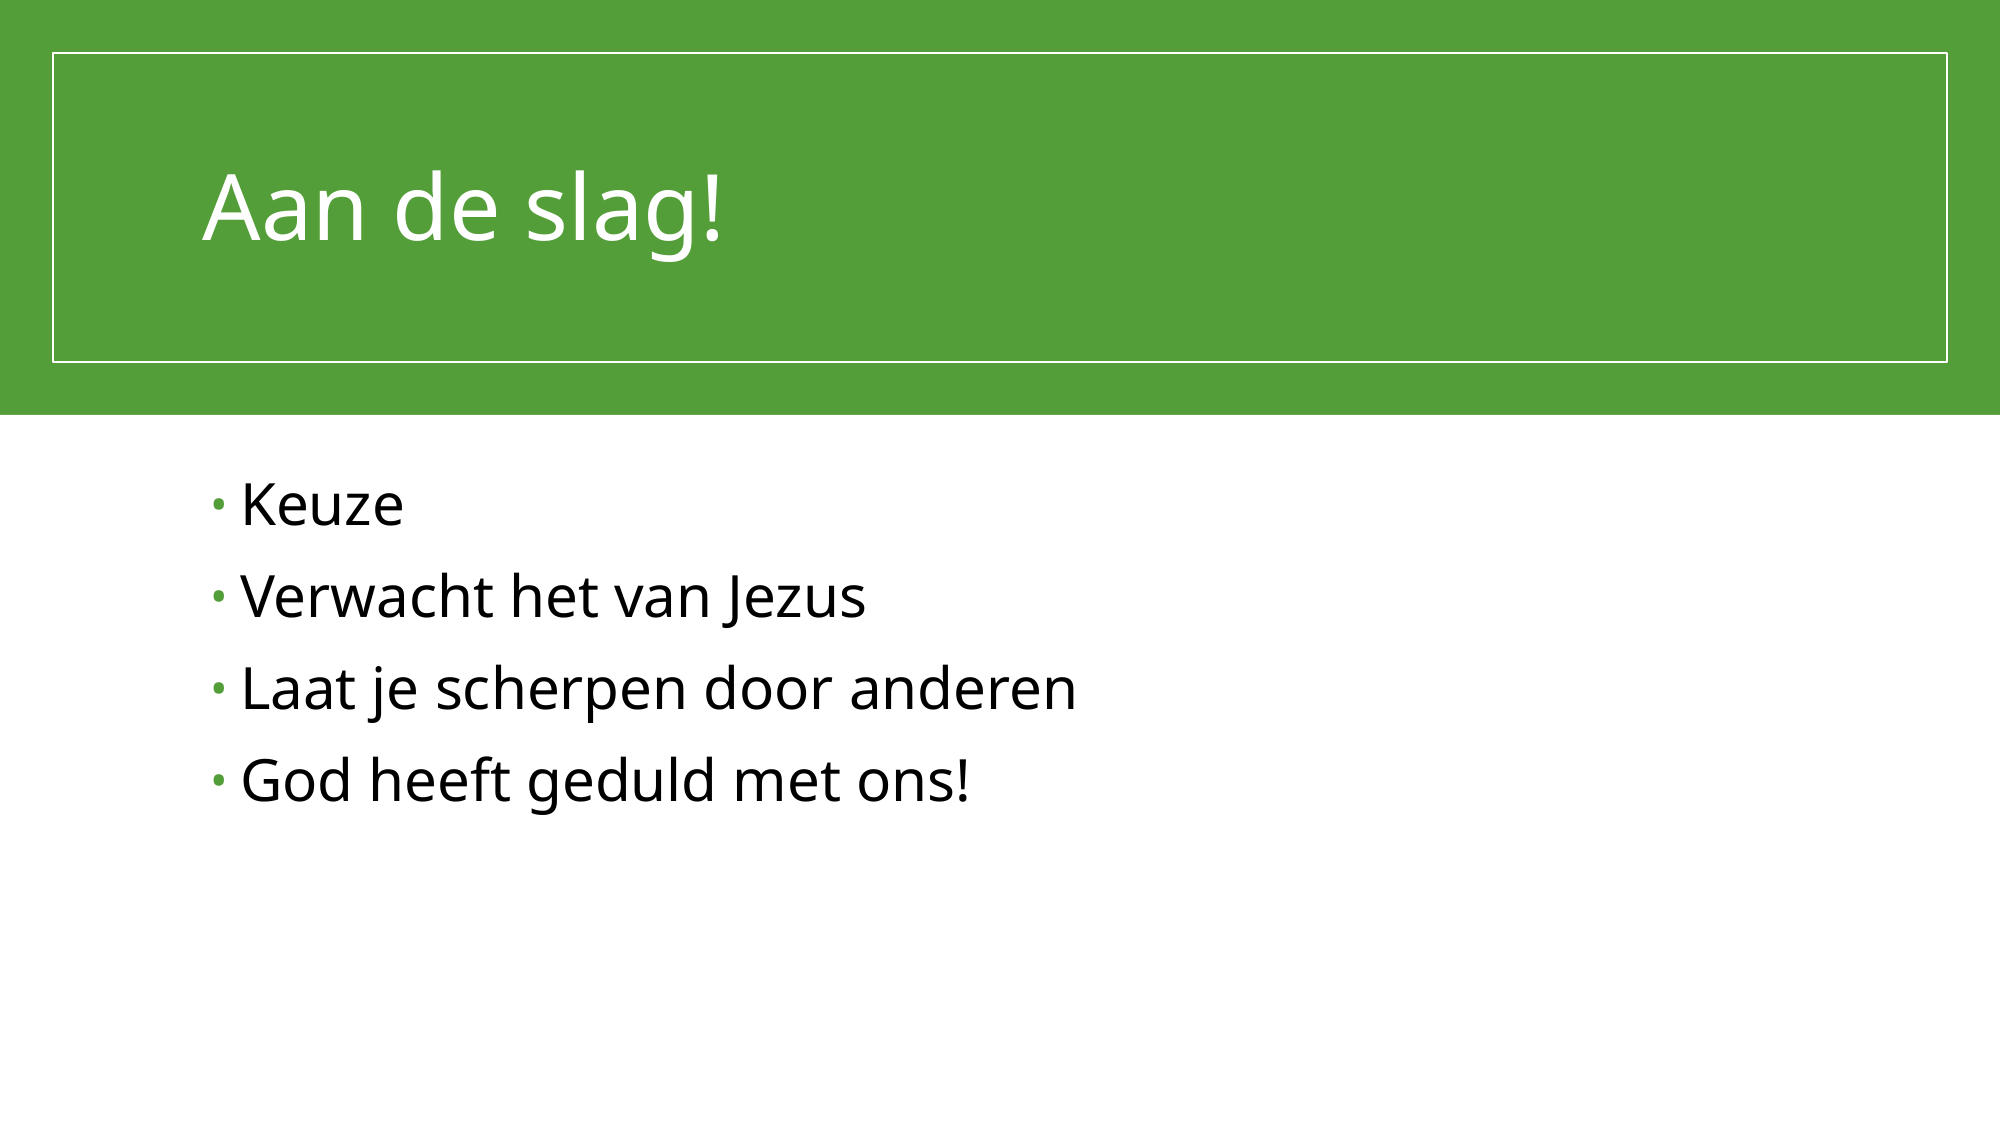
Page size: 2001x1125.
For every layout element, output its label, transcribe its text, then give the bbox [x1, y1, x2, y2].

list Keuze Verwacht het van Jezus Laat je scherpen door anderen God heeft geduld met ons! [187, 467, 1808, 1000]
text_box [0, 0, 2000, 413]
text_box [51, 51, 1949, 364]
title Aan de slag! [187, 99, 1808, 323]
text_box [0, 413, 2000, 1125]
